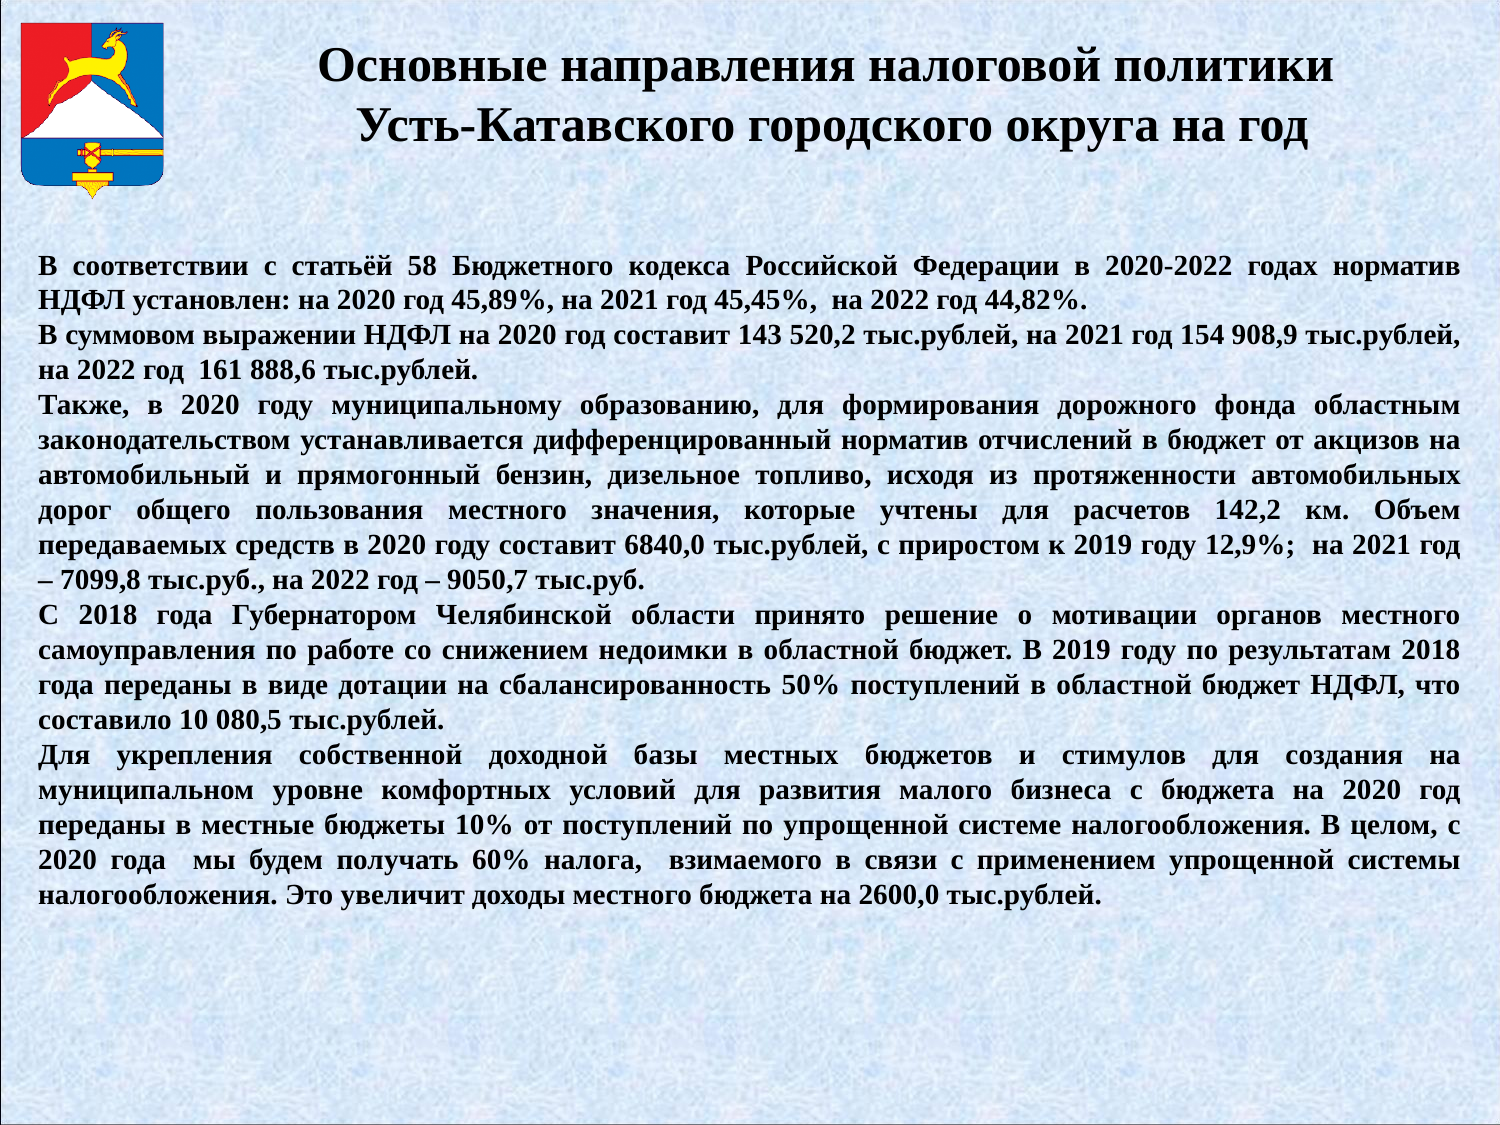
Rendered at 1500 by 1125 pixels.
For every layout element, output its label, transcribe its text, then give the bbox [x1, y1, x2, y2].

picture [0, 0, 1500, 1125]
text_box В соответствии с статьёй 58 Бюджетного кодекса Российской Федерации в 2020-2022 годах норматив НДФЛ установлен: на 2020 год 45,89%, на 2021 год 45,45%, на 2022 год 44,82%. В суммовом выражении НДФЛ на 2020 год составит 143 520,2 тыс.рублей, на 2021 год 154 908,9 тыс.рублей, на 2022 год 161 888,6 тыс.рублей. Также, в 2020 году муниципальному образованию, для формирования дорожного фонда областным законодательством устанавливается дифференцированный норматив отчислений в бюджет от акцизов на автомобильный и прямогонный бензин, дизельное топливо, исходя из протяженности автомобильных дорог общего пользования местного значения, которые учтены для расчетов 142,2 км. Объем передаваемых средств в 2020 году составит 6840,0 тыс.рублей, с приростом к 2019 году 12,9%; на 2021 год – 7099,8 тыс.руб., на 2022 год – 9050,7 тыс.руб. С 2018 года Губернатором Челябинской области принято решение о мотивации органов местного самоуправления по работе со снижением недоимки в областной бюджет. В 2019 году по результатам 2018 года переданы в виде дотации на сбалансированность 50% поступлений в областной бюджет НДФЛ, что составило 10 080,5 тыс.рублей. Для укрепления собственной доходной базы местных бюджетов и стимулов для создания на муниципальном уровне комфортных условий для развития малого бизнеса с бюджета на 2020 год переданы в местные бюджеты 10% от поступлений по упрощенной системе налогообложения. В целом, с 2020 года мы будем получать 60% налога, взимаемого в связи с применением упрощенной системы налогообложения. Это увеличит доходы местного бюджета на 2600,0 тыс.рублей. [23, 168, 1477, 953]
text_box Основные направления налоговой политики Усть-Катавского городского округа на год [168, 24, 1500, 220]
